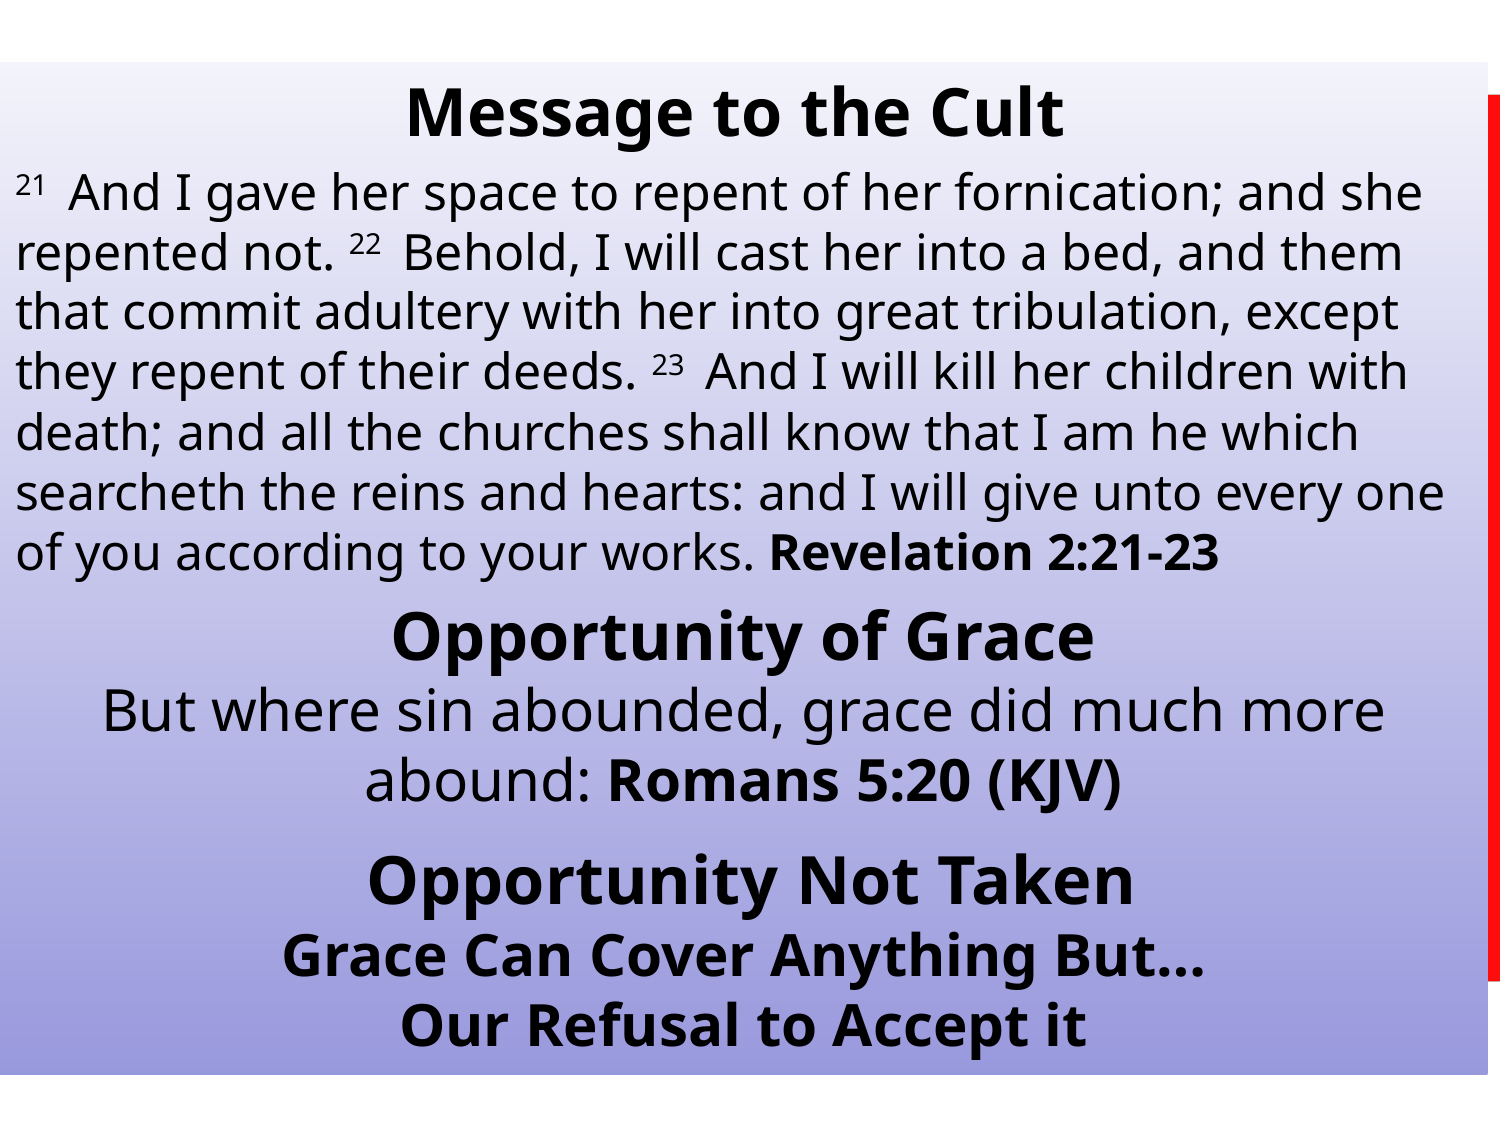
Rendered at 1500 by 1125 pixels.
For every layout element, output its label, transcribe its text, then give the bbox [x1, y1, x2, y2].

list Message to the Cult 21 And I gave her space to repent of her fornication; and she repented not. 22 Behold, I will cast her into a bed, and them that commit adultery with her into great tribulation, except they repent of their deeds. 23 And I will kill her children with death; and all the churches shall know that I am he which searcheth the reins and hearts: and I will give unto every one of you according to your works. Revelation 2:21-23 Opportunity of Grace But where sin abounded, grace did much more abound: Romans 5:20 (KJV) Opportunity Not Taken Grace Can Cover Anything But… Our Refusal to Accept it [0, 62, 1488, 1075]
picture [0, 0, 1500, 1125]
